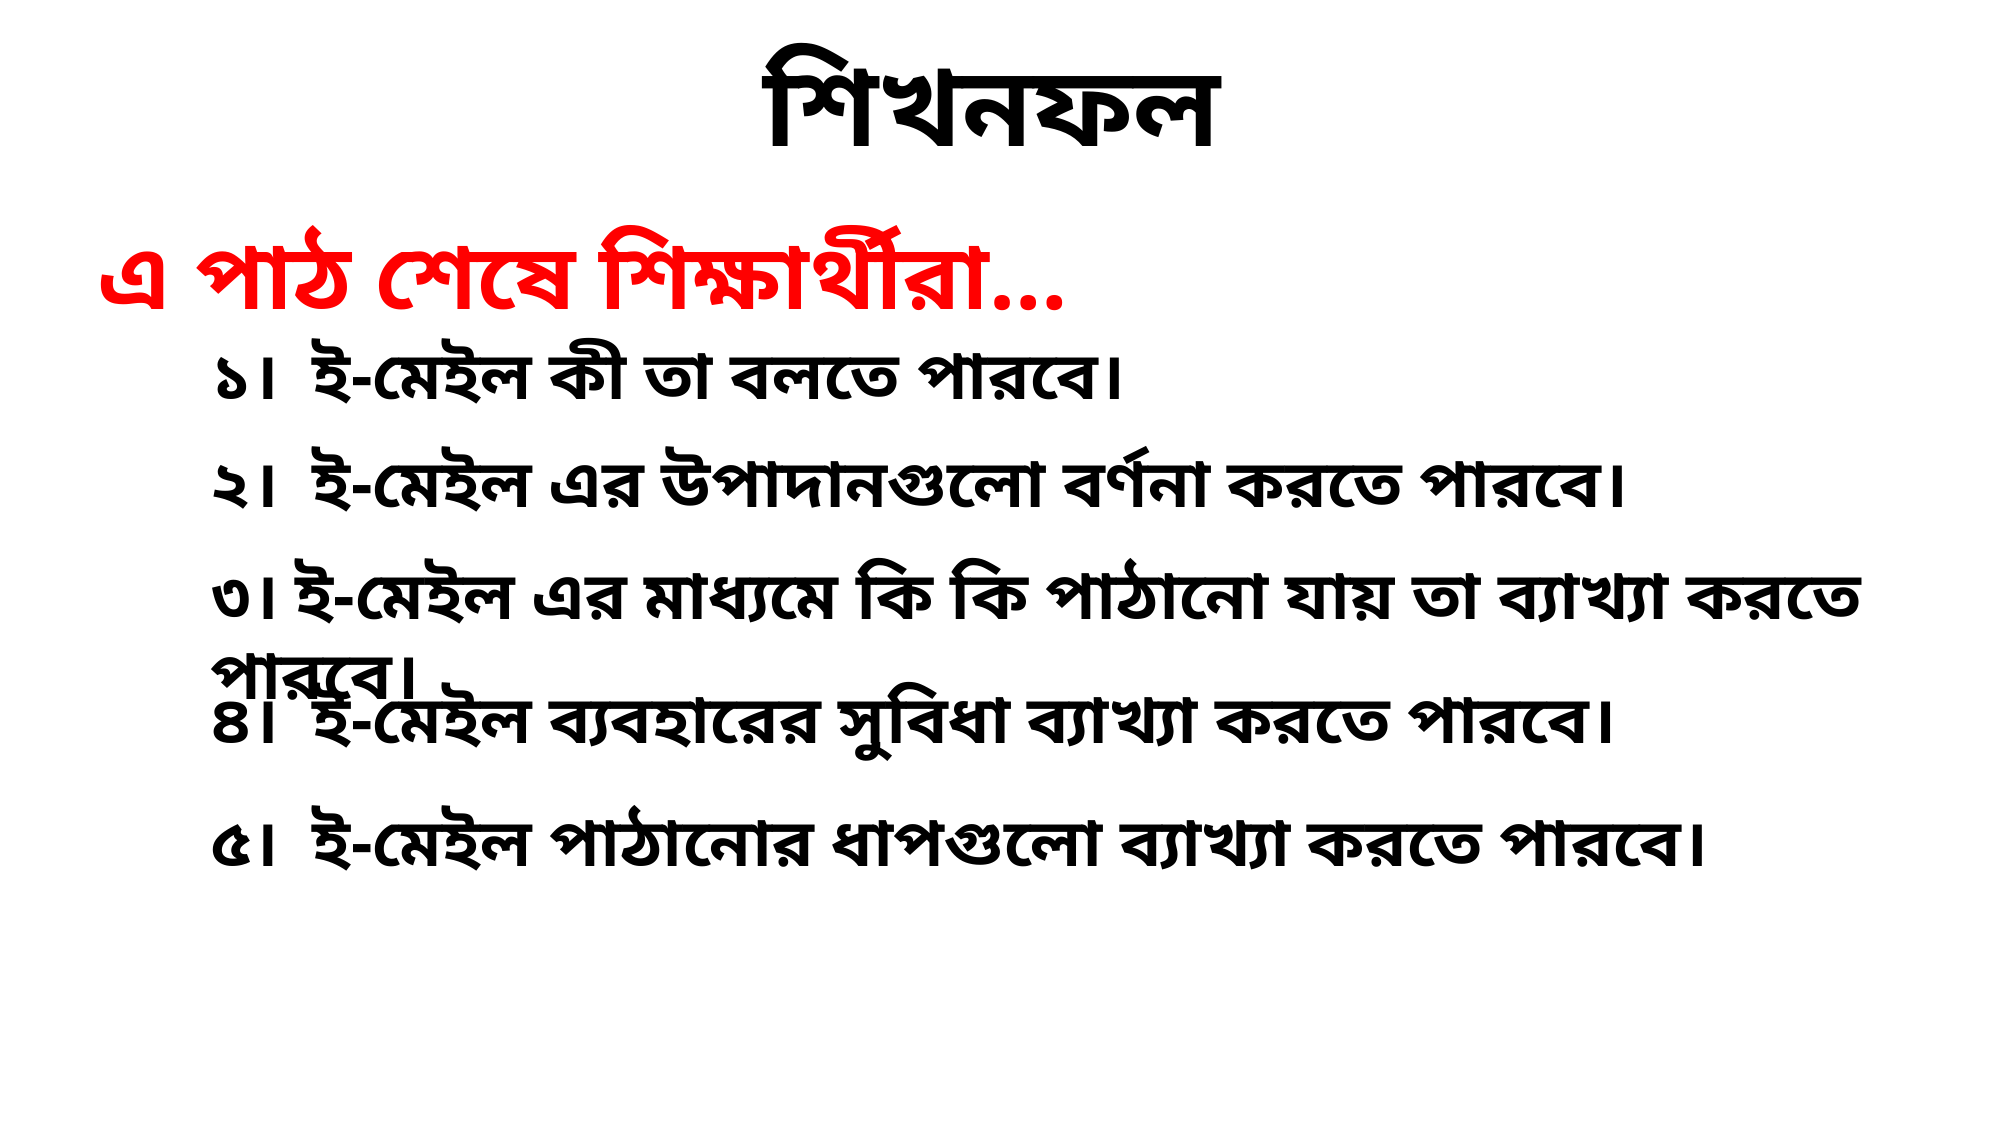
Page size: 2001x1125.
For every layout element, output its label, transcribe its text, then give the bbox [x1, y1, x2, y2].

text_box এ পাঠ শেষে শিক্ষার্থীরা… [83, 210, 1243, 336]
text_box ৫। ই-মেইল পাঠানোর ধাপগুলো ব্যাখ্যা করতে পারবে। [195, 792, 1741, 888]
text_box ৪। ই-মেইল ব্যবহারের সুবিধা ব্যাখ্যা করতে পারবে। [195, 669, 2000, 764]
text_box ২। ই-মেইল এর উপাদানগুলো বর্ণনা করতে পারবে। [195, 433, 1741, 529]
text_box শিখনফল [741, 26, 1243, 177]
text_box ৩। ই-মেইল এর মাধ্যমে কি কি পাঠানো যায় তা ব্যাখ্যা করতে পারবে। [195, 545, 1977, 721]
text_box ১। ই-মেইল কী তা বলতে পারবে। [195, 325, 1741, 421]
